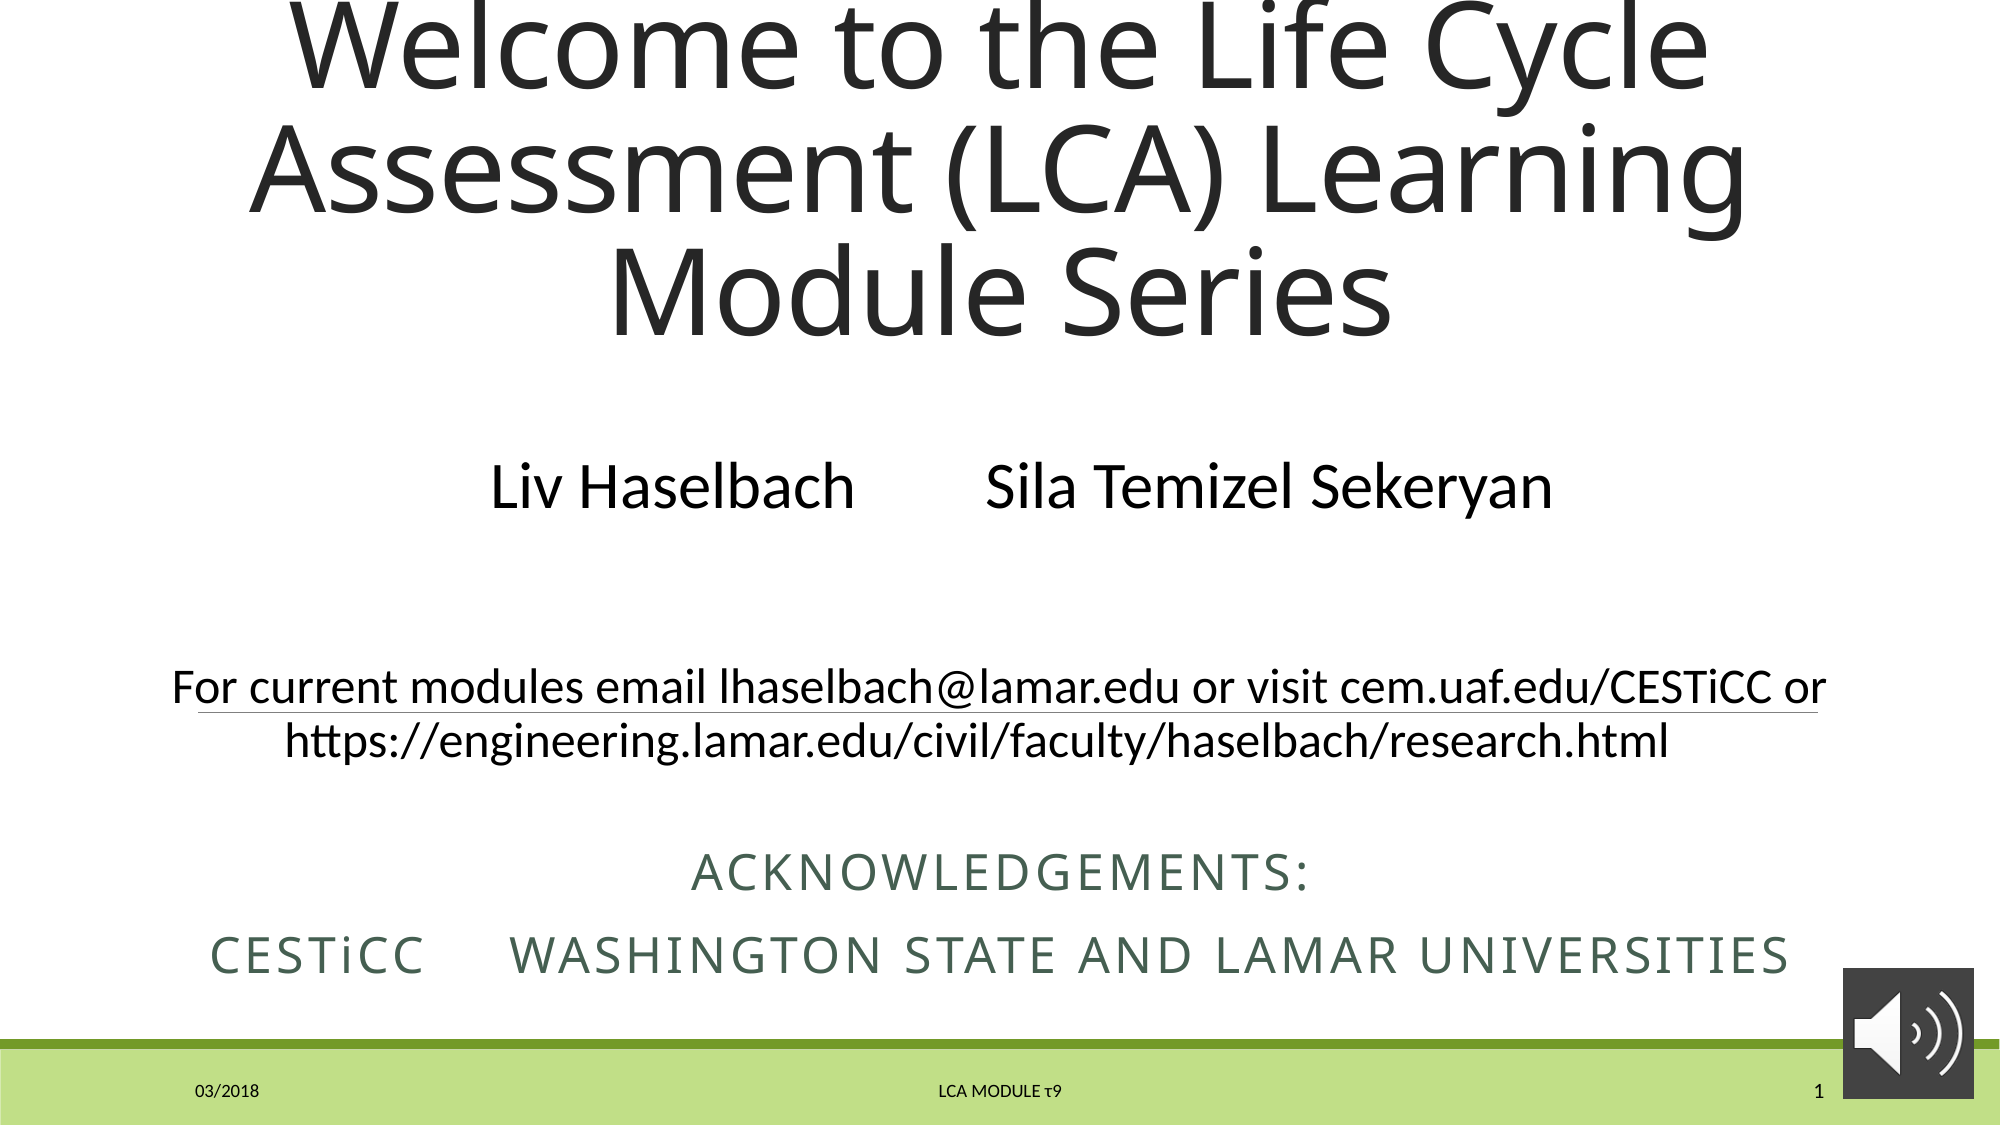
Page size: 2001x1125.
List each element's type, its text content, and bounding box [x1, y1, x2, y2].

text_box Liv Haselbach Sila Temizel Sekeryan [272, 442, 1773, 534]
slide_number 1 [1624, 1059, 1840, 1120]
text_box Acknowledgements: CESTiCC Washington State and LAmar Universitıes [0, 839, 2000, 1044]
text_box For current modules email lhaselbach@lamar.edu or visit cem.uaf.edu/CESTiCC or https://engineering.lamar.edu/civil/faculty/haselbach/research.html [0, 652, 2000, 839]
footer LCA MODULE τ9 [604, 1059, 1396, 1120]
slide_number 03/2018 [180, 1059, 586, 1120]
title Welcome to the Life Cycle Assessment (LCA) Learning Module Series [20, 11, 1980, 368]
picture [1841, 966, 1976, 1101]
